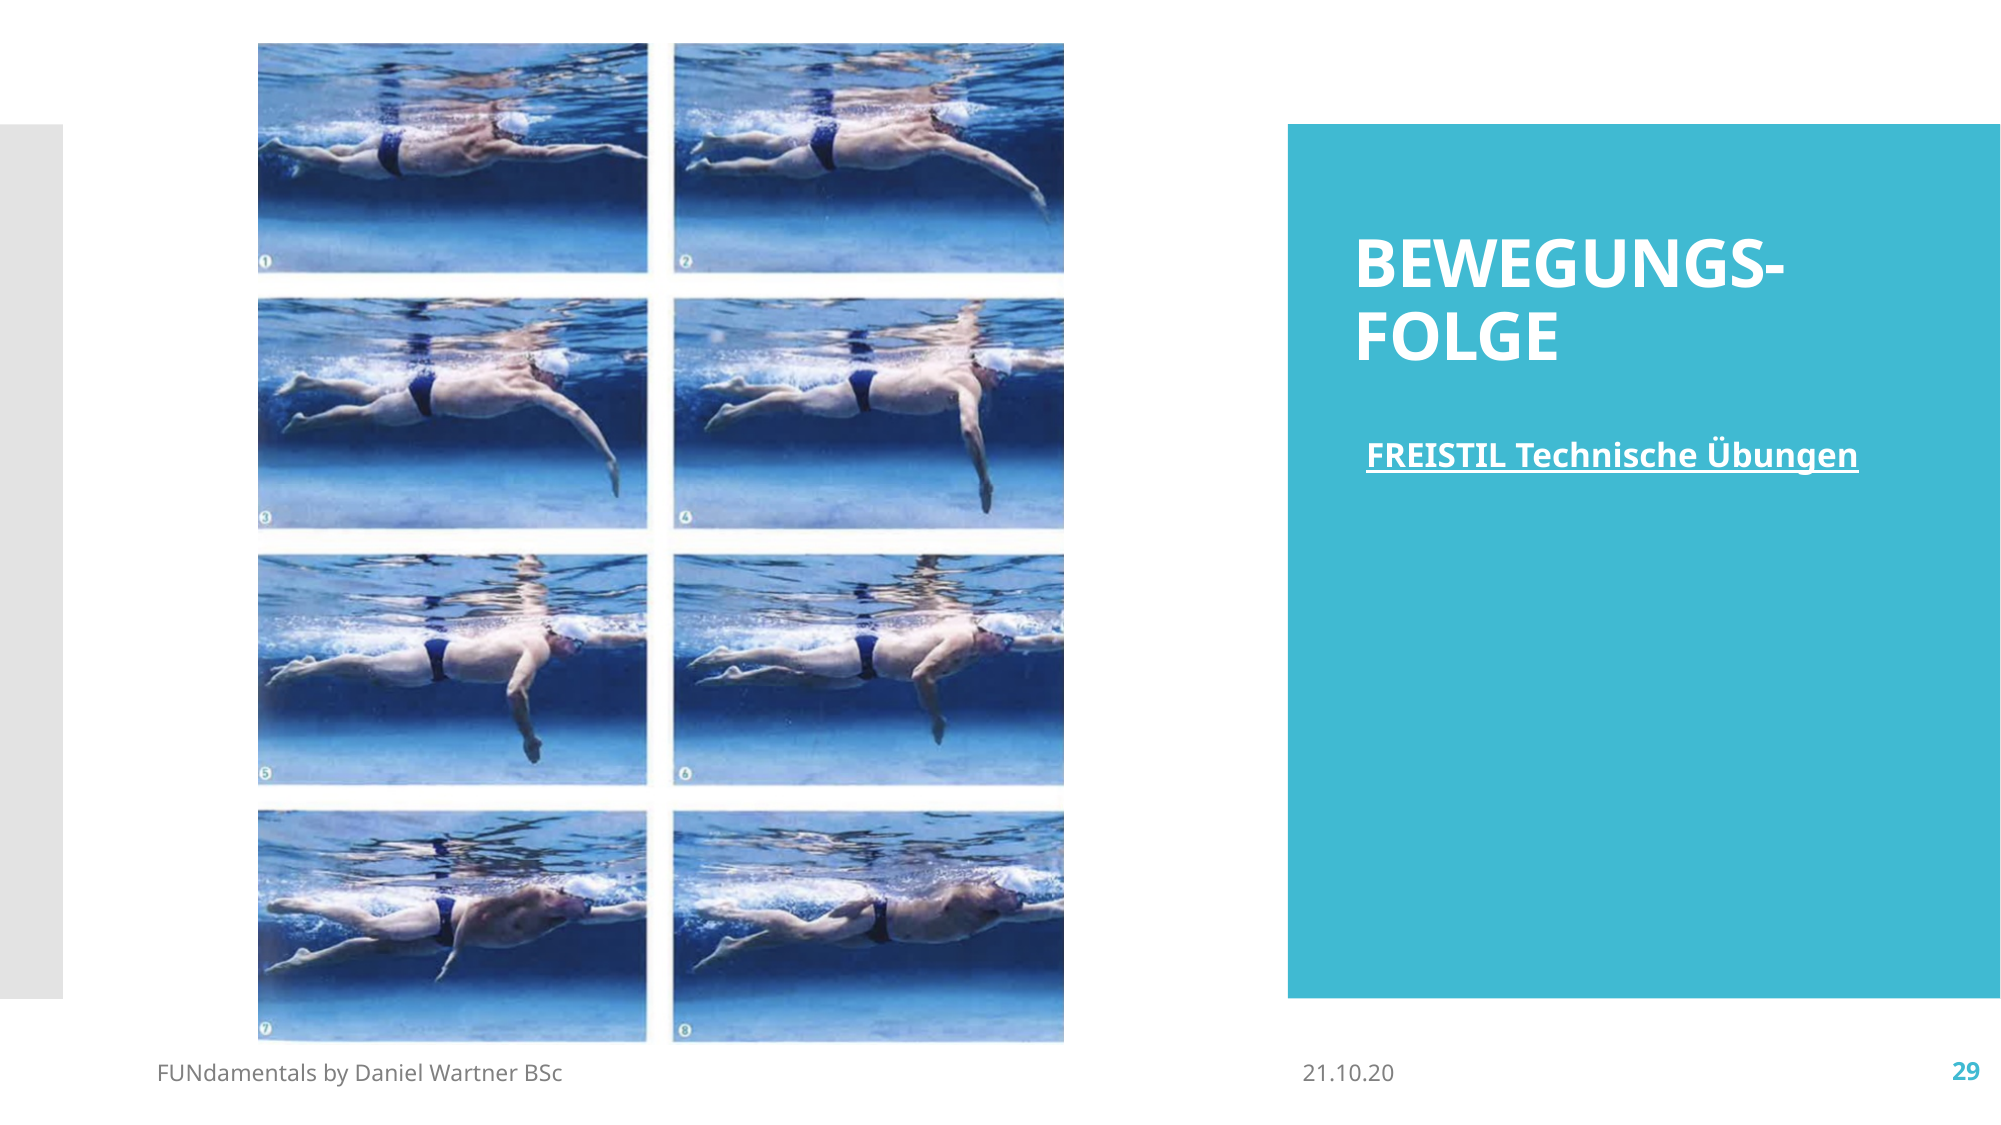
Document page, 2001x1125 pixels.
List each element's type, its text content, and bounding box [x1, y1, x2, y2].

text_box [0, 0, 2000, 1125]
text_box [1287, 123, 2000, 999]
text_box [0, 124, 64, 1000]
picture [258, 43, 1065, 1045]
slide_number 29 [1744, 1042, 1996, 1103]
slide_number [1287, 1042, 1608, 1103]
footer FUNdamentals by Daniel Wartner BSc [141, 1042, 1112, 1103]
title BEWEGUNGS-FOLGE [1338, 177, 1939, 427]
list FREISTIL Technische Übungen [1338, 427, 1939, 946]
